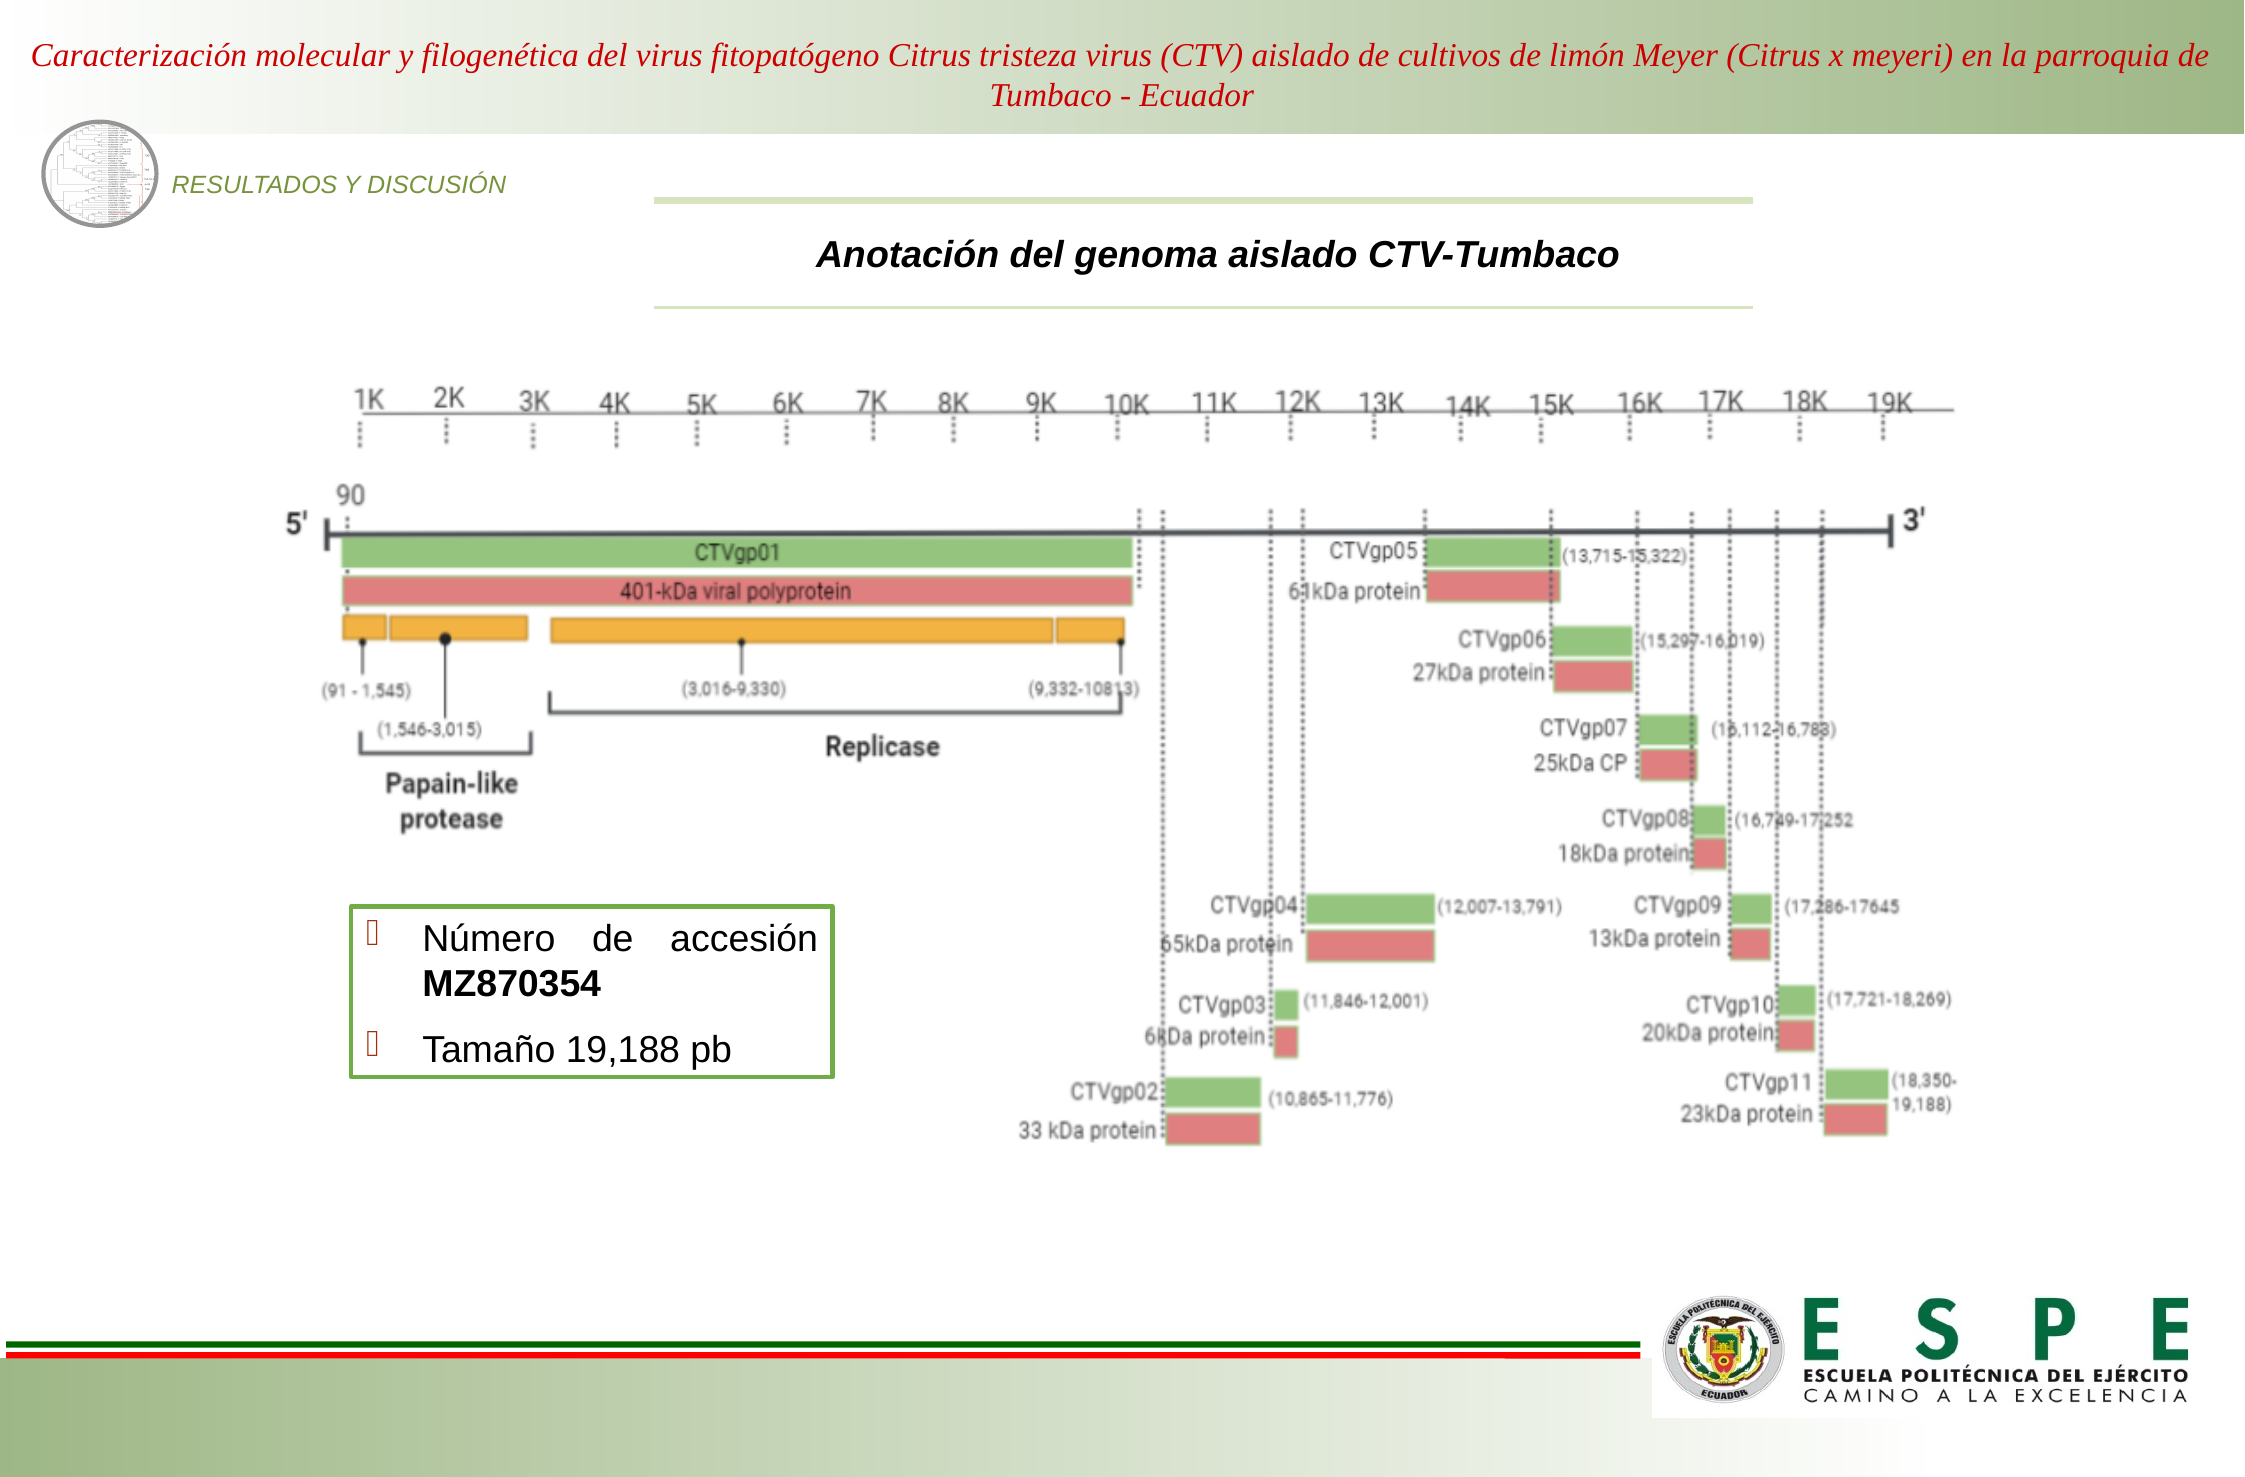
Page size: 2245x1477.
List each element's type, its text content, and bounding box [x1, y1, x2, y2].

text_box Anotación del genoma aislado CTV-Tumbaco [726, 222, 1636, 282]
text_box [41, 119, 159, 228]
text_box Caracterización molecular y filogenética del virus fitopatógeno Citrus tristeza virus (CTV) aislado de cultivos de limón Meyer (Citrus x meyeri) en la parroquia de Tumbaco - Ecuador [0, 26, 2244, 171]
text_box RESULTADOS Y DISCUSIÓN [156, 161, 546, 207]
picture [1652, 1280, 2218, 1418]
picture [281, 367, 1963, 1196]
